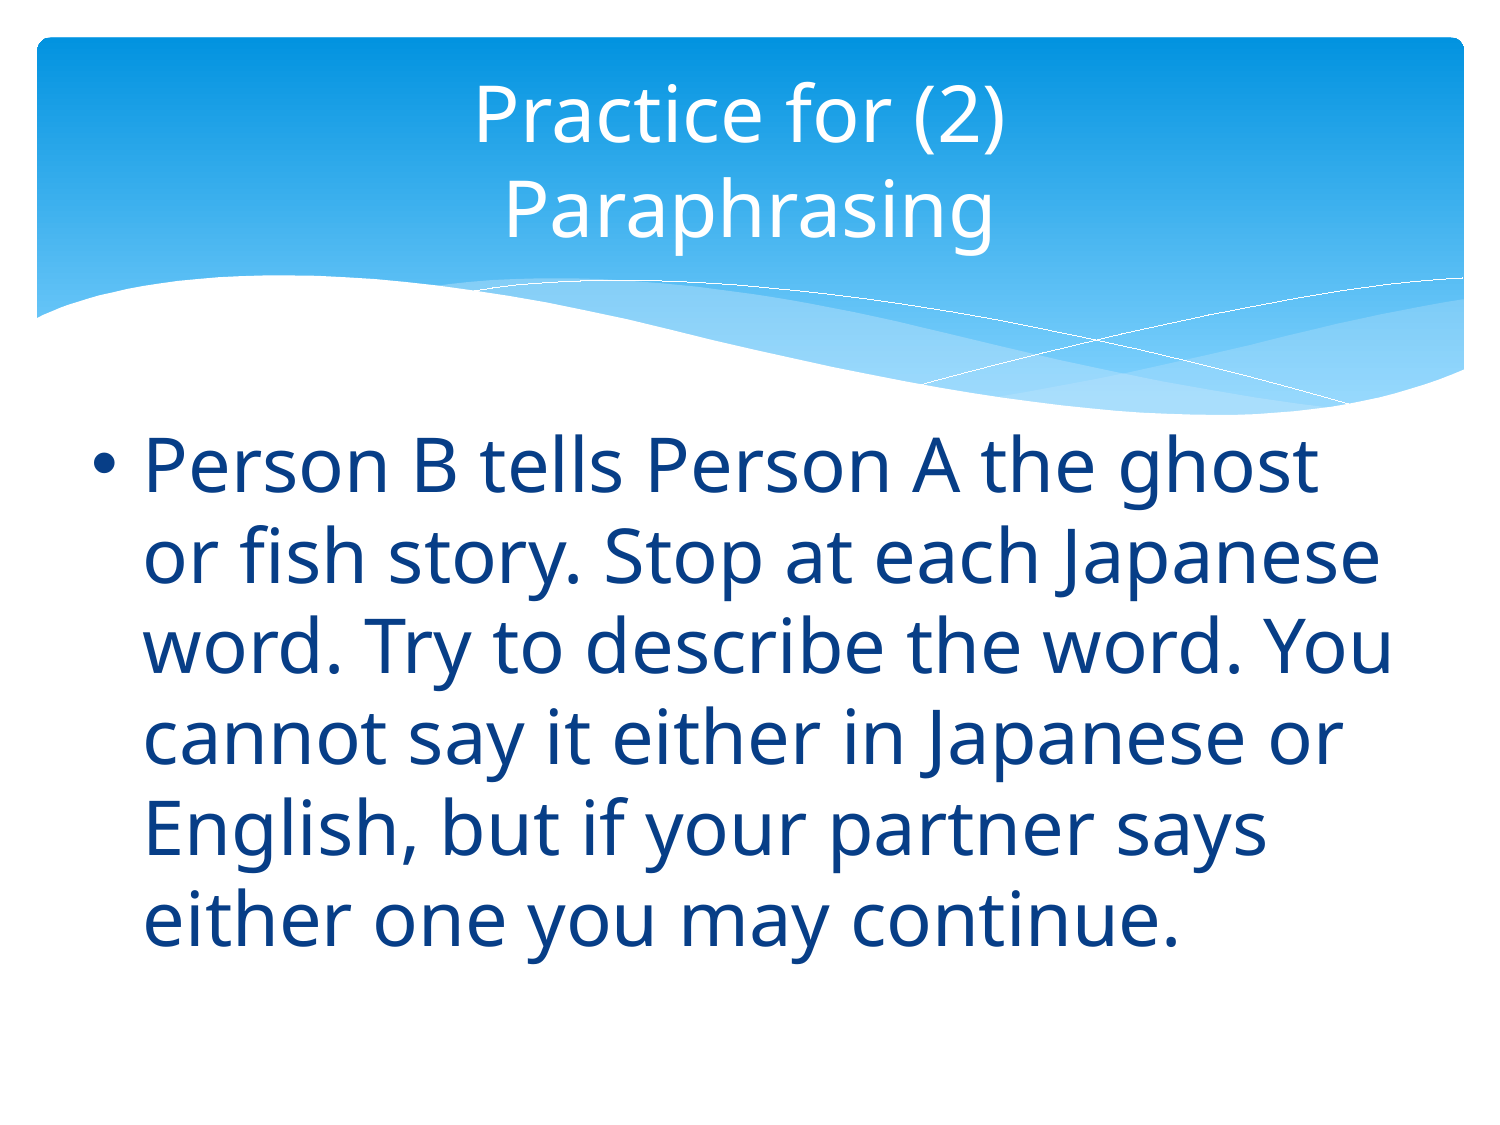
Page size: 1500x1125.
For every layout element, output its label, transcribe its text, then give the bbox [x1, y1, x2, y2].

title Practice for (2) Paraphrasing [75, 55, 1425, 261]
list Person B tells Person A the ghost or fish story. Stop at each Japanese word. Try to describe the word. You cannot say it either in Japanese or English, but if your partner says either one you may continue. [76, 408, 1424, 1059]
